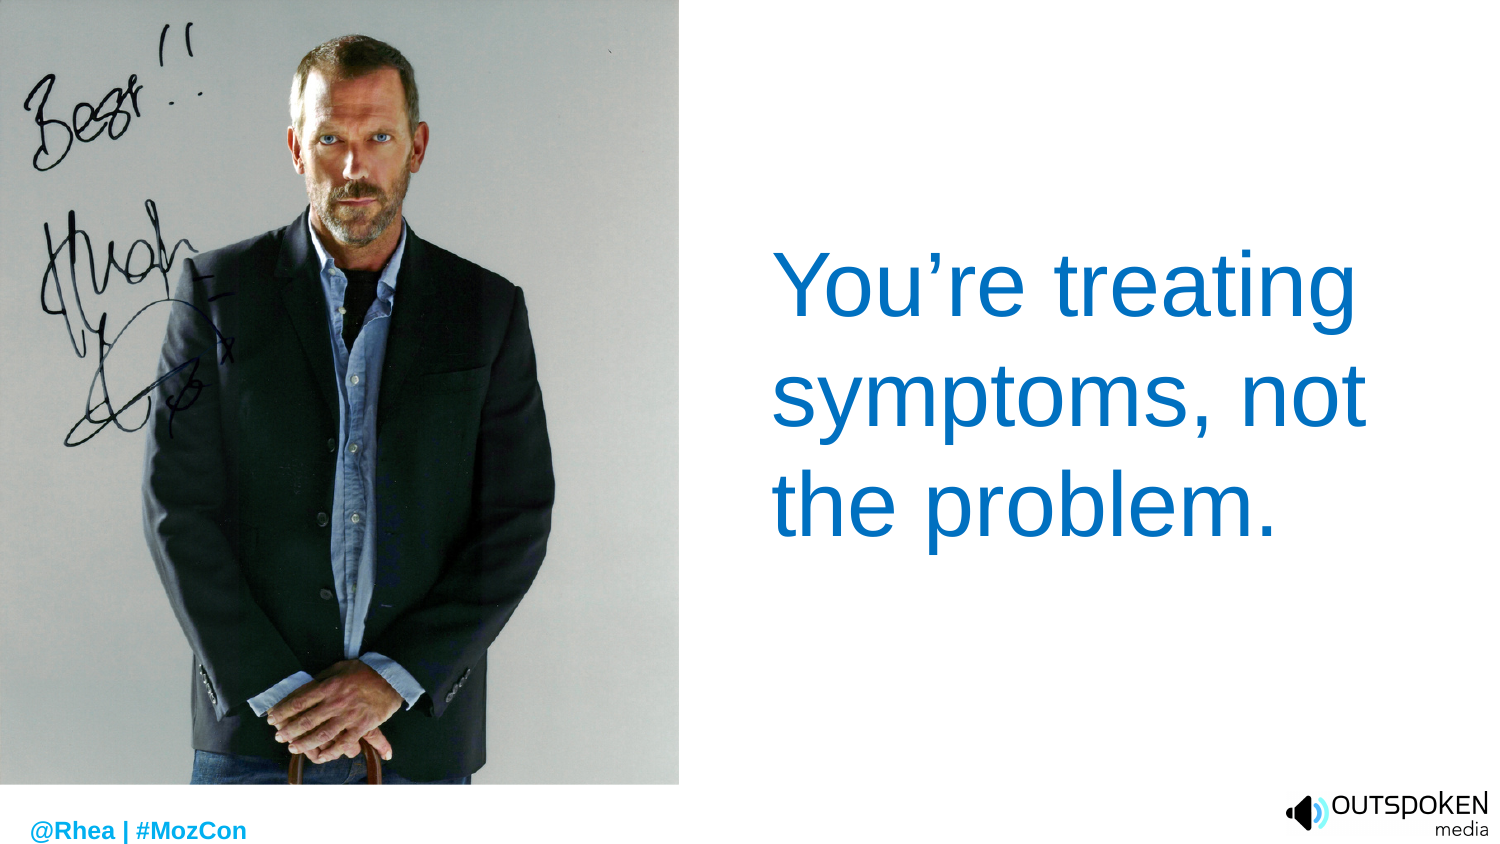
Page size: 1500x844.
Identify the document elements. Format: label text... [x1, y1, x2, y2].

picture [0, 0, 679, 784]
title You’re treating symptoms, not the problem. [756, 33, 1425, 746]
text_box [0, 784, 1500, 844]
